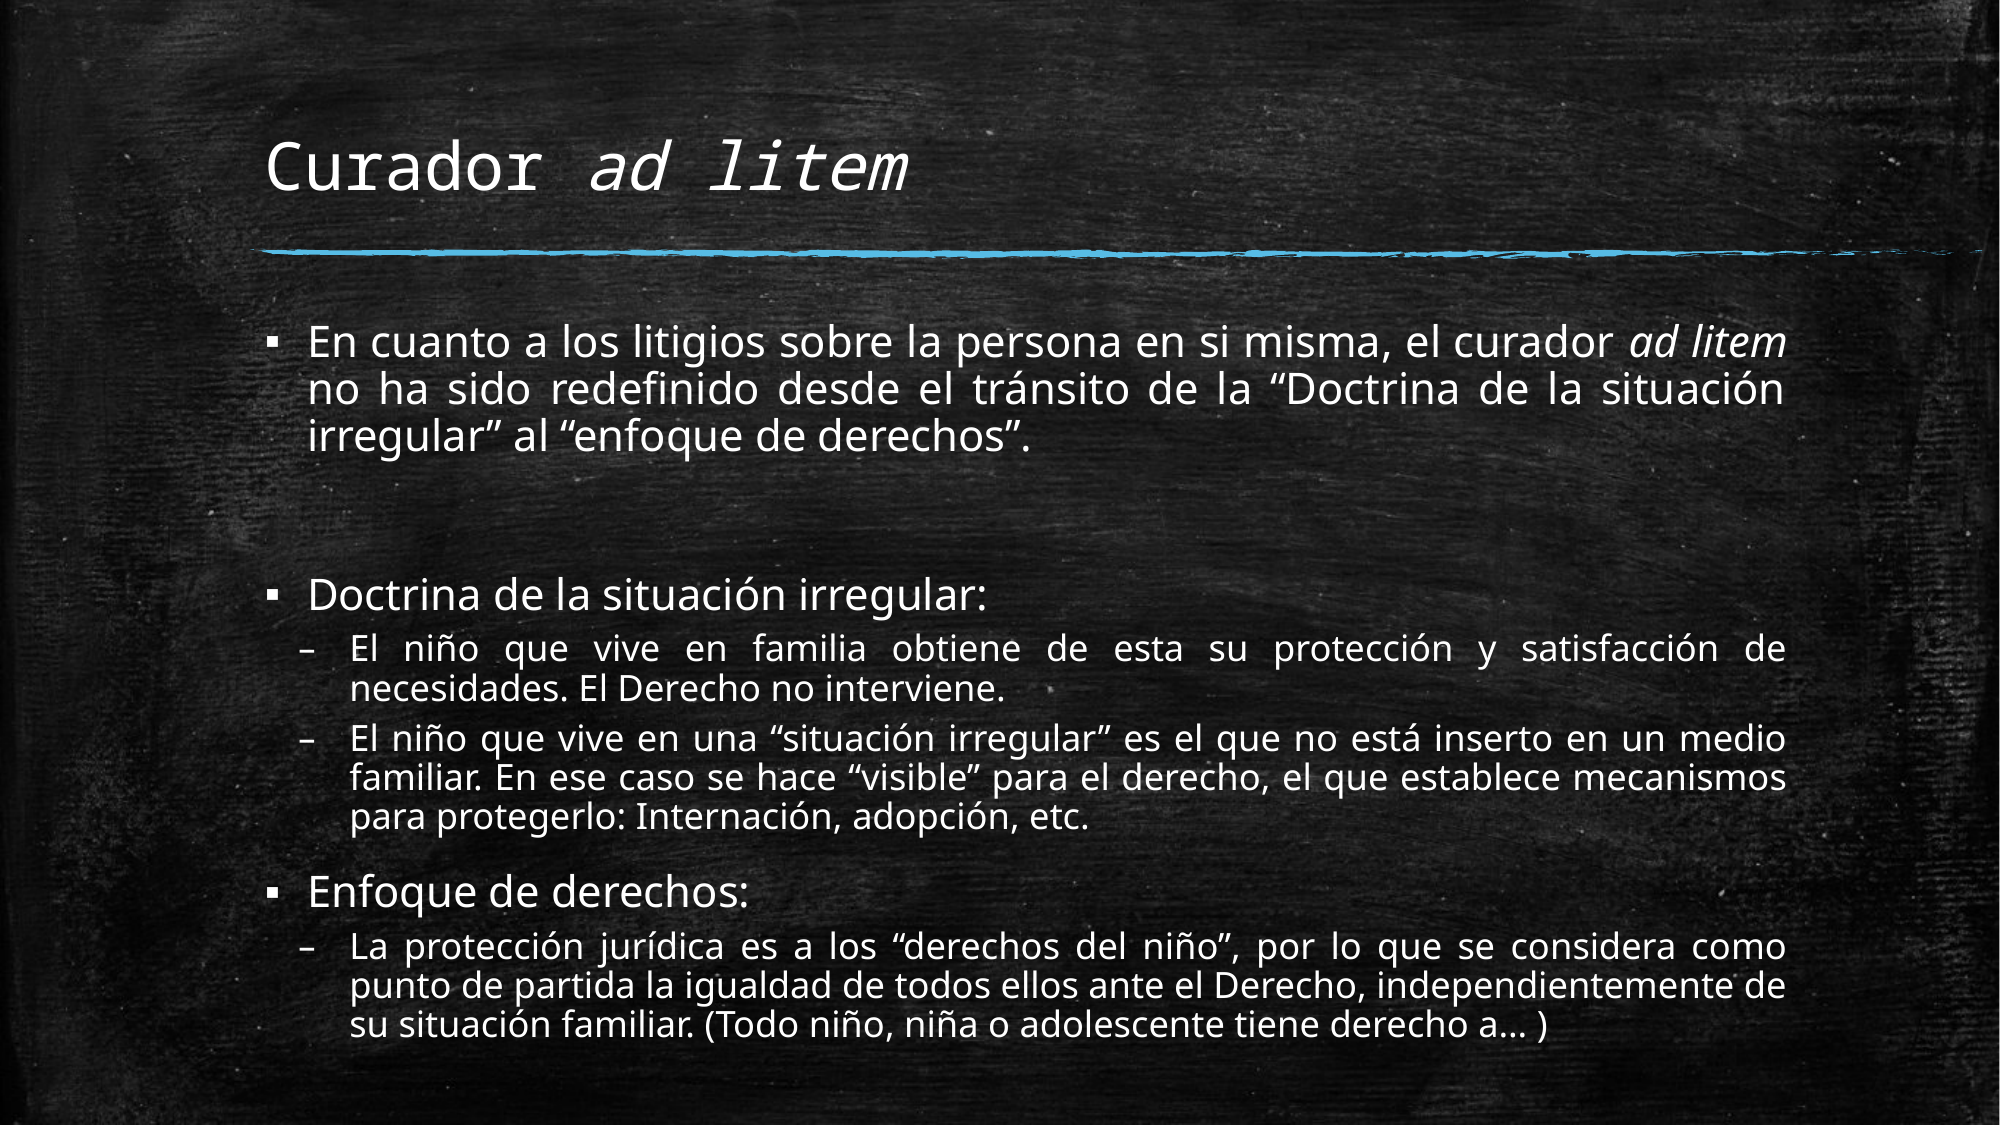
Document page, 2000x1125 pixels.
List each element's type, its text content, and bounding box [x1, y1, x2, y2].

list En cuanto a los litigios sobre la persona en si misma, el curador ad litem no ha sido redefinido desde el tránsito de la “Doctrina de la situación irregular” al “enfoque de derechos”. Doctrina de la situación irregular: El niño que vive en familia obtiene de esta su protección y satisfacción de necesidades. El Derecho no interviene. El niño que vive en una “situación irregular” es el que no está inserto en un medio familiar. En ese caso se hace “visible” para el derecho, el que establece mecanismos para protegerlo: Internación, adopción, etc. Enfoque de derechos: La protección jurídica es a los “derechos del niño”, por lo que se considera como punto de partida la igualdad de todos ellos ante el Derecho, independientemente de su situación familiar. (Todo niño, niña o adolescente tiene derecho a… ) [249, 312, 1803, 1059]
title Curador ad litem [249, 45, 1750, 213]
